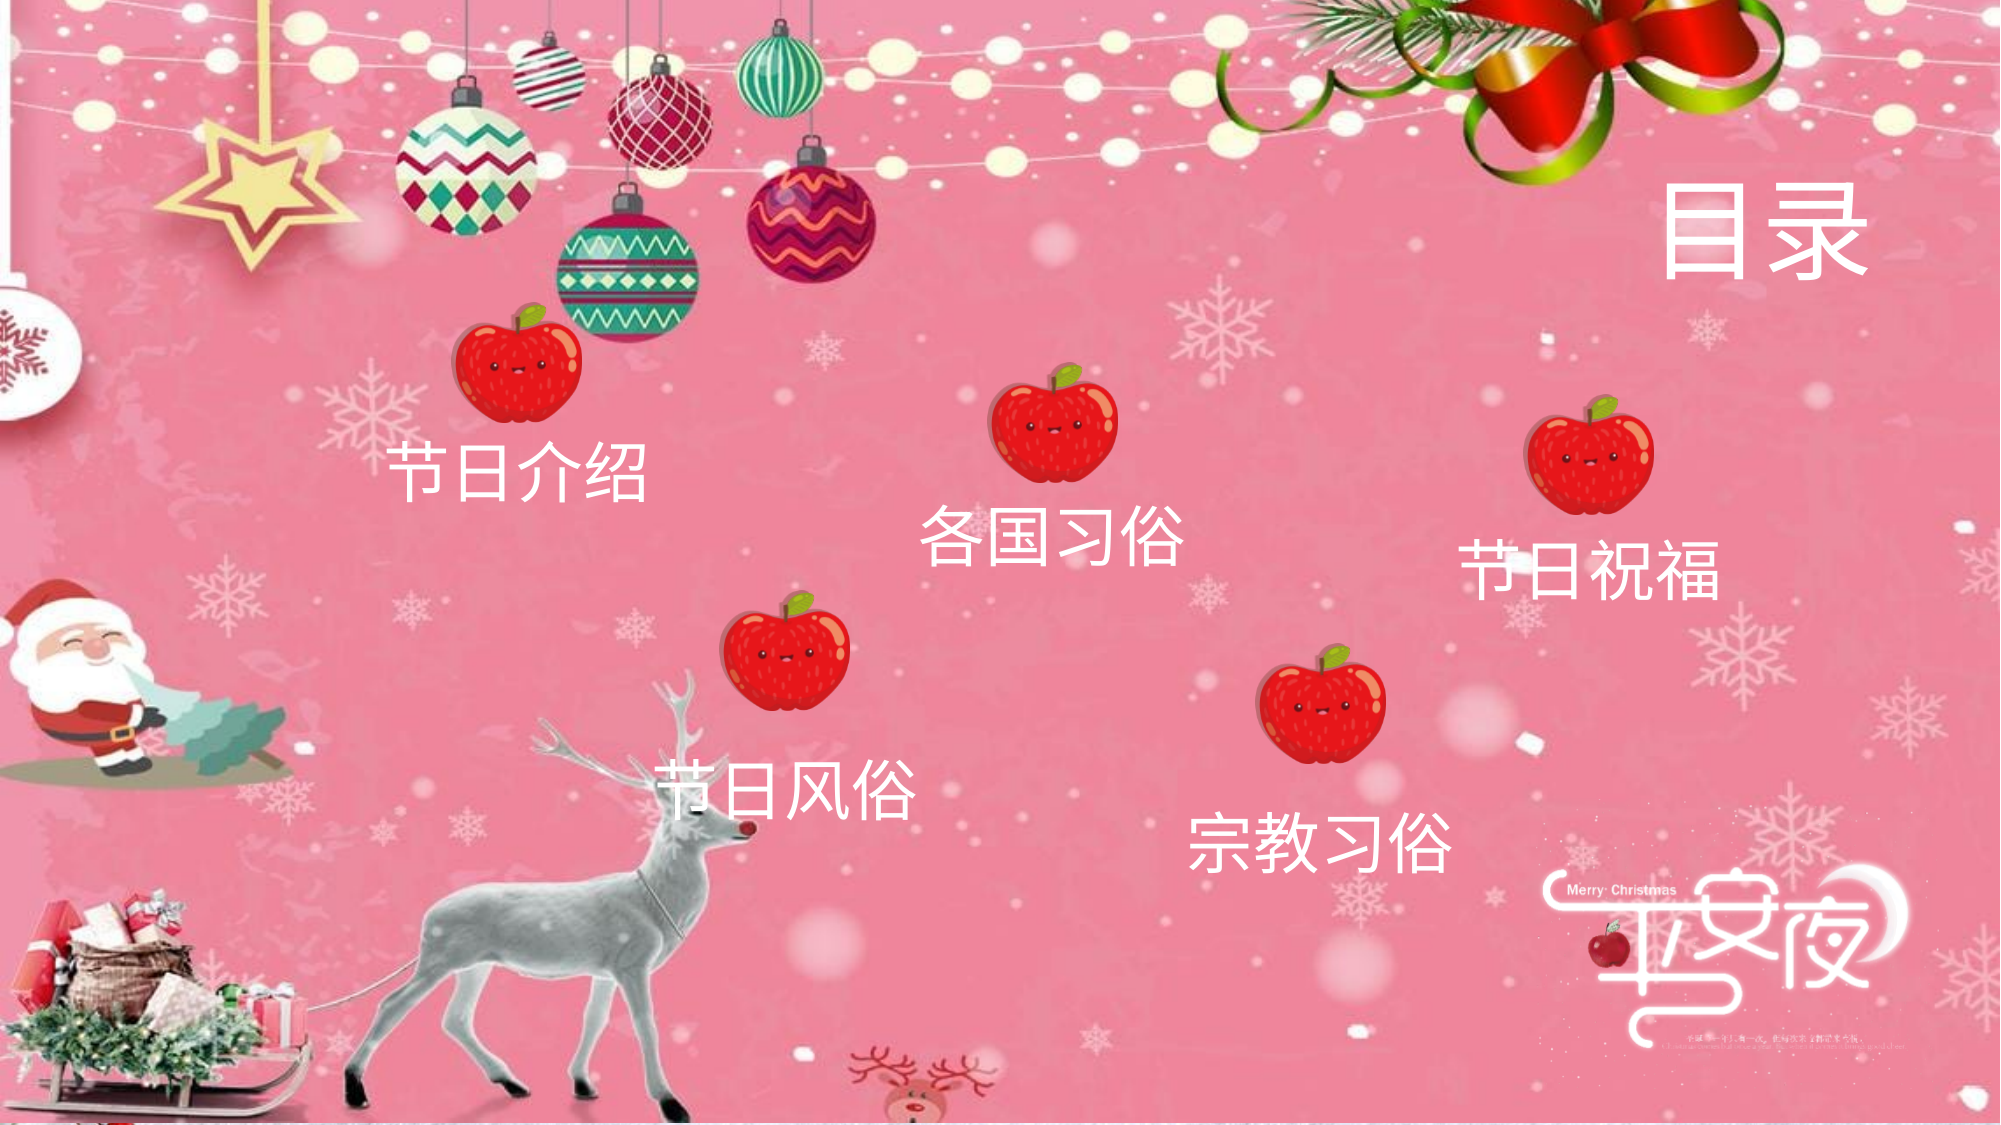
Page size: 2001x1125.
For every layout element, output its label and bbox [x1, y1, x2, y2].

text_box [366, 302, 667, 520]
text_box [1438, 394, 1739, 618]
picture [0, 0, 2000, 1125]
text_box [1170, 643, 1471, 891]
text_box [634, 590, 935, 838]
text_box [902, 362, 1203, 584]
